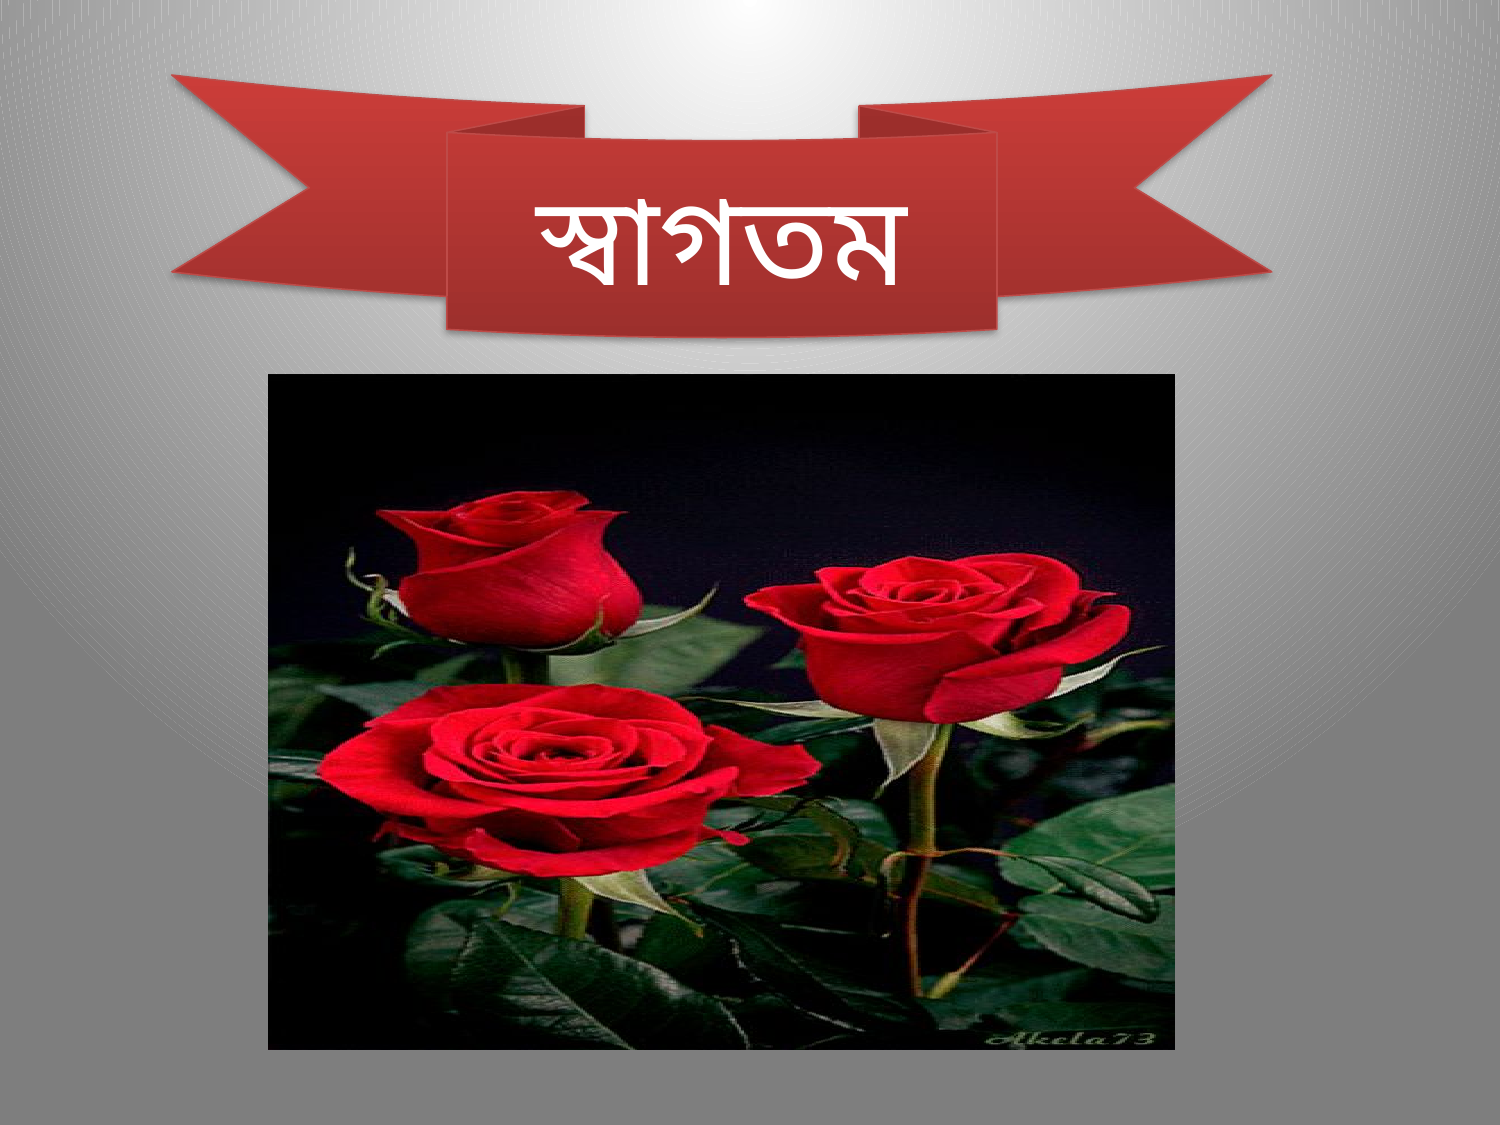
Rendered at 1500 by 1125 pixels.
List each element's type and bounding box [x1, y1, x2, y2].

text_box [171, 74, 1273, 1051]
